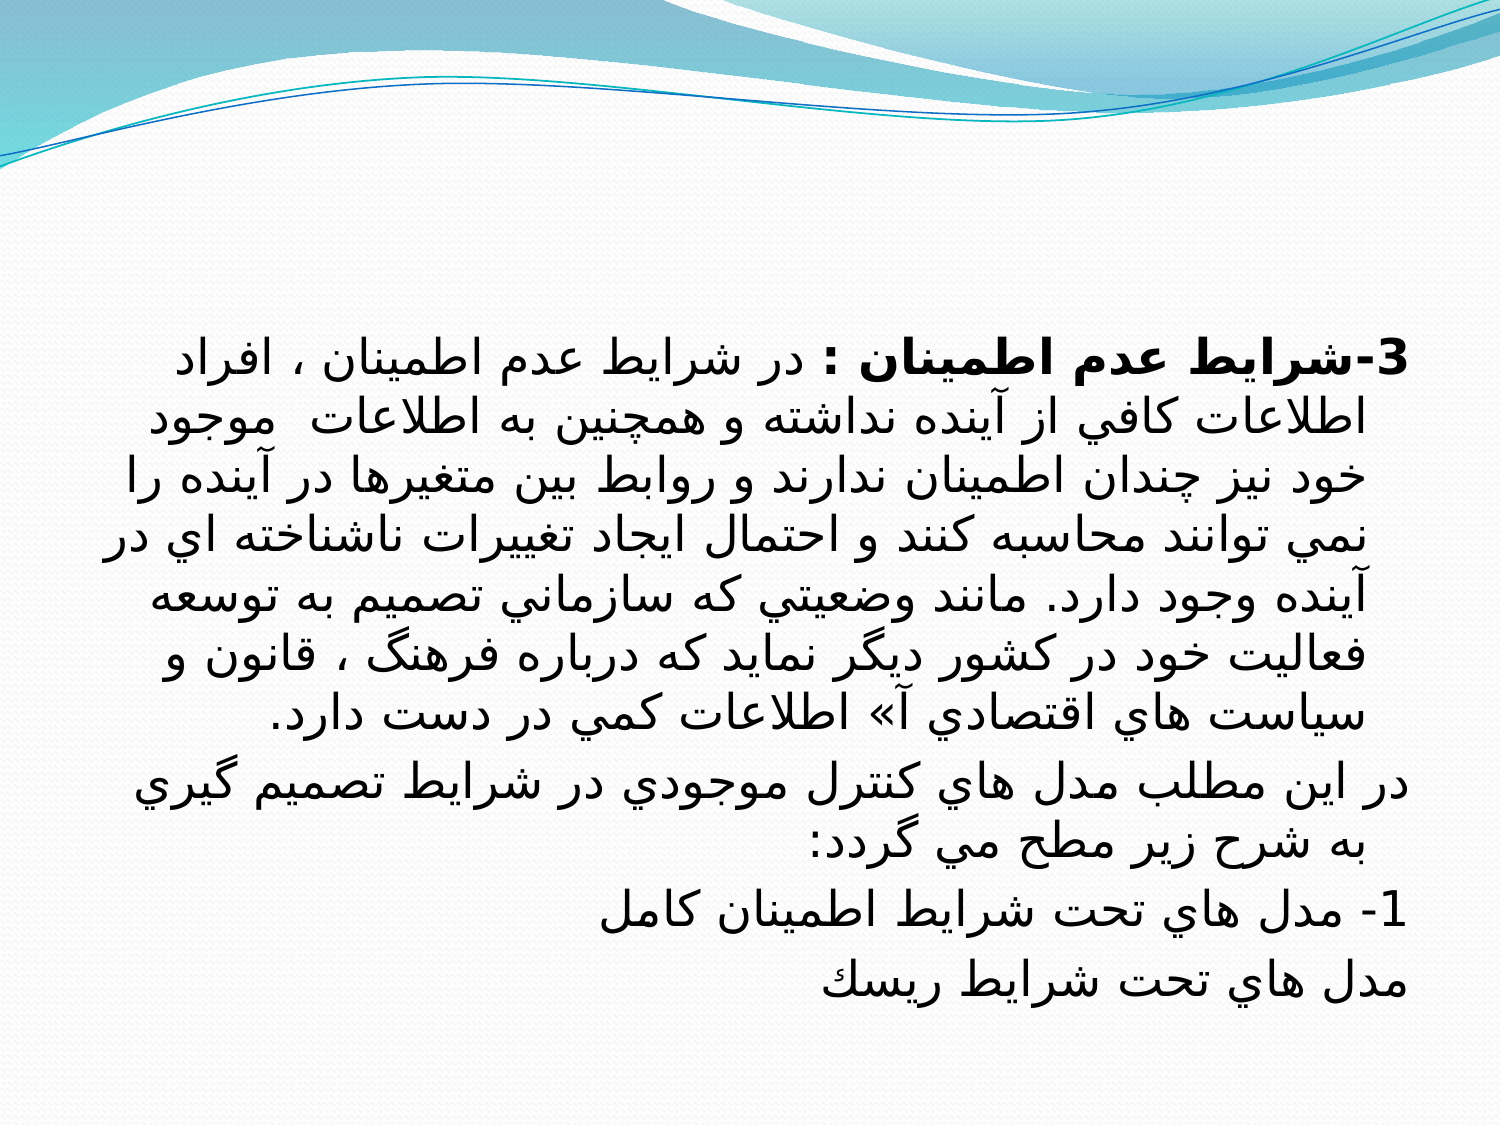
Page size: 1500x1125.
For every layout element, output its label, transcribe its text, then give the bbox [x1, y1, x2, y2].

list 3-شرايط عدم اطمينان : در شرايط عدم اطمينان ، افراد اطلاعات كافي از آينده نداشته و همچنين به اطلاعات موجود خود نيز چندان اطمينان ندارند و روابط بين متغيرها در آينده را نمي توانند محاسبه كنند و احتمال ايجاد تغييرات ناشناخته اي در آينده وجود دارد. مانند وضعيتي كه سازماني تصميم به توسعه فعاليت خود در كشور ديگر نمايد كه درباره فرهنگ ، قانون و سياست هاي اقتصادي آ» اطلاعات كمي در دست دارد. در اين مطلب مدل هاي كنترل موجودي در شرايط تصميم گيري به شرح زير مطح مي گردد: 1- مدل هاي تحت شرايط اطمينان كامل مدل هاي تحت شرايط ريسك [75, 317, 1425, 1038]
